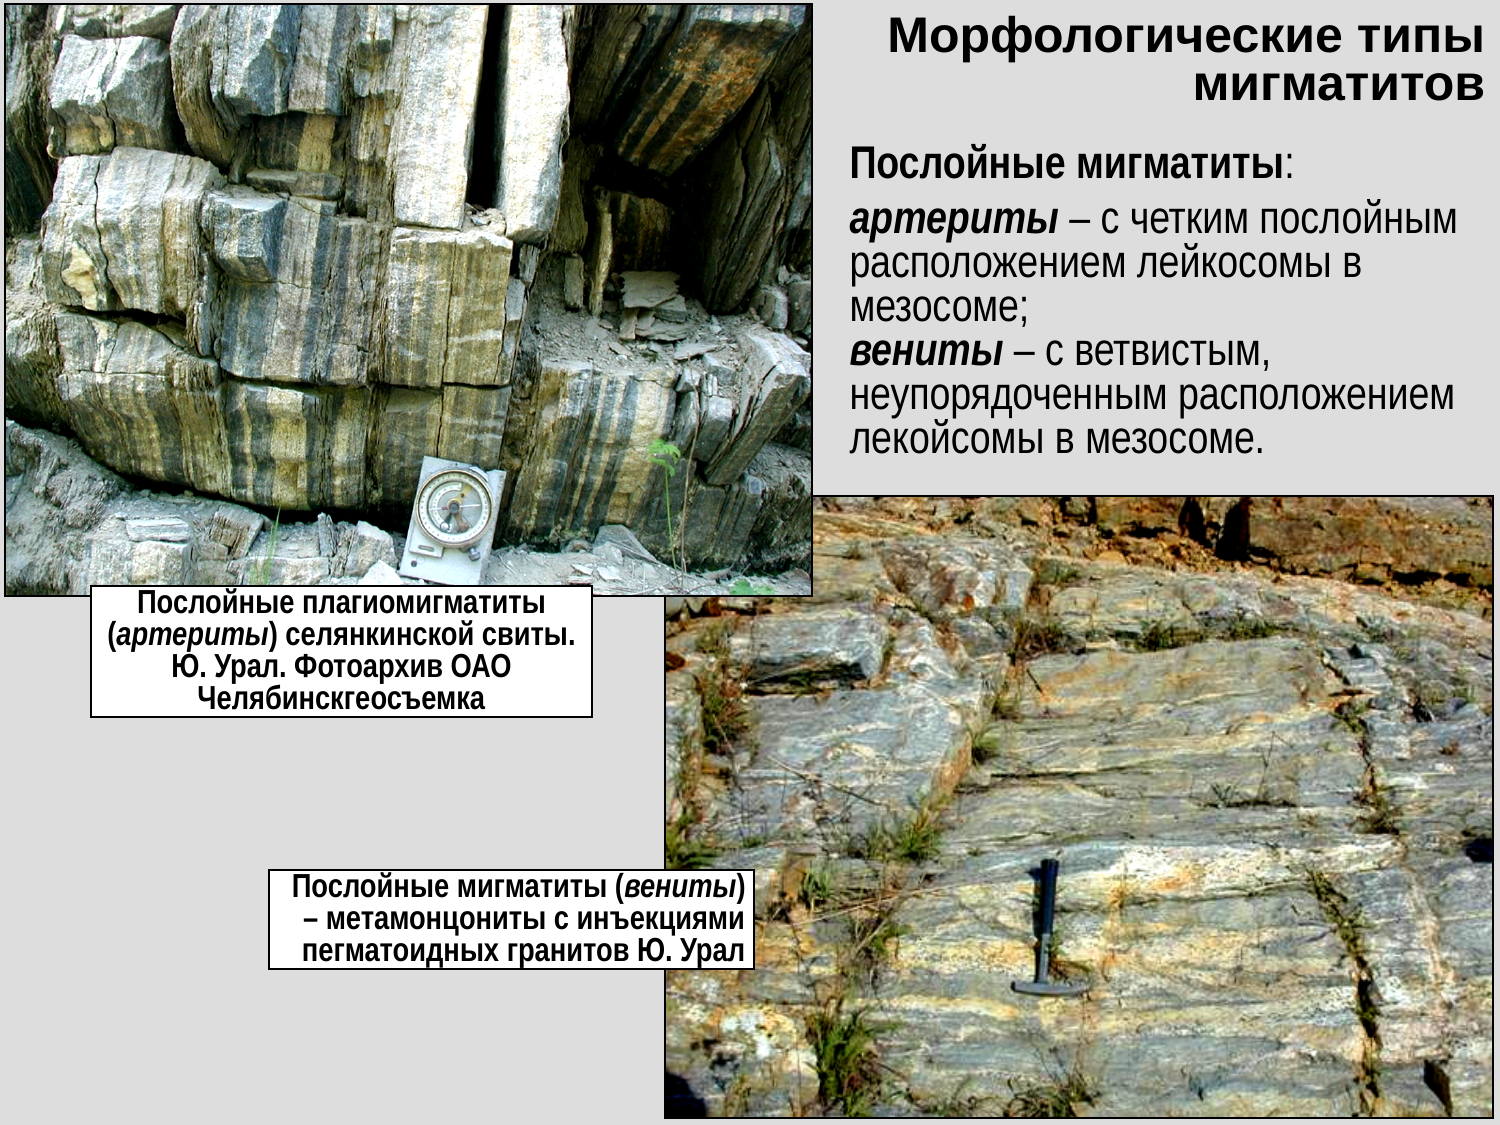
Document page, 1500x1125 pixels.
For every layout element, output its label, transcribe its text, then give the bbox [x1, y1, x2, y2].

text_box Послойные мигматиты (вениты) – метамонцониты с инъекциями пегматоидных гранитов Ю. Урал [268, 870, 660, 970]
text_box Послойные плагиомигматиты (артериты) селянкинской свиты. Ю. Урал. Фотоархив ОАО Челябинскгеосъемка [90, 604, 593, 718]
picture [5, 4, 1493, 1118]
text_box Морфологические типы мигматитов [820, 0, 1500, 125]
text_box Послойные мигматиты: артериты – с четким послойным расположением лейкосомы в мезосоме; вениты – с ветвистым, неупорядоченным расположением лекойсомы в мезосоме. [834, 136, 1500, 470]
